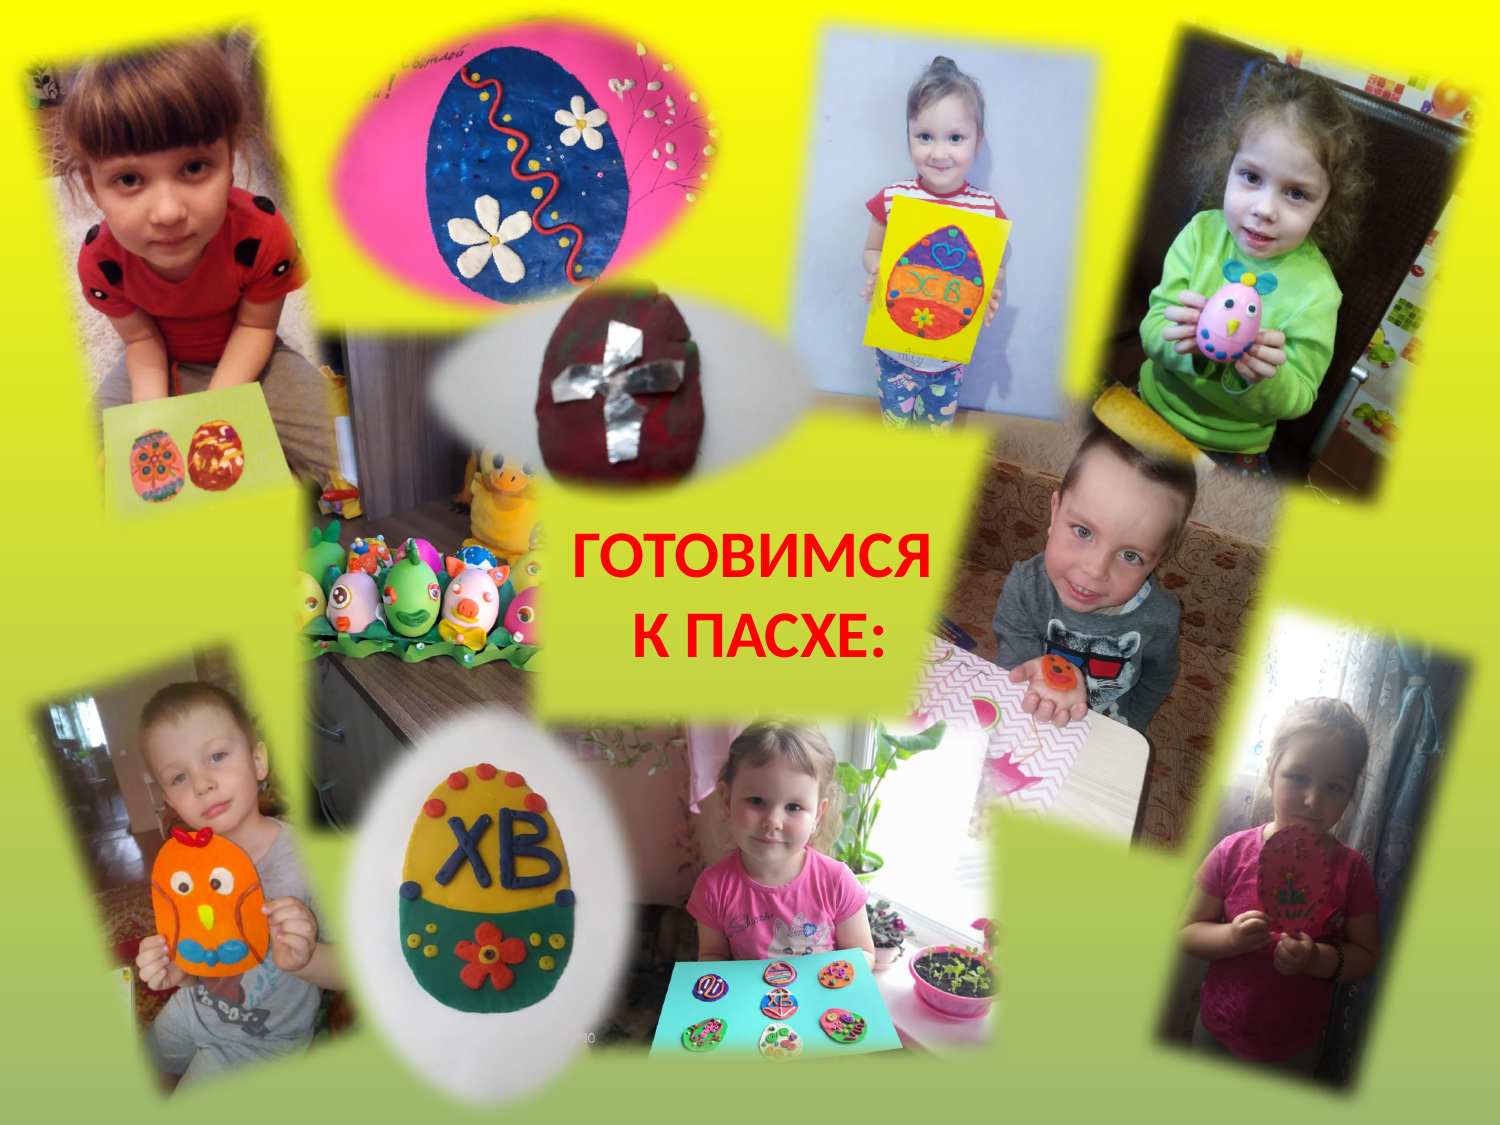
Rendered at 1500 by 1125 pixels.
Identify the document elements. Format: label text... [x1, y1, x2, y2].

picture [40, 0, 1460, 1125]
text_box Готовимся к пасхе: [554, 503, 918, 679]
